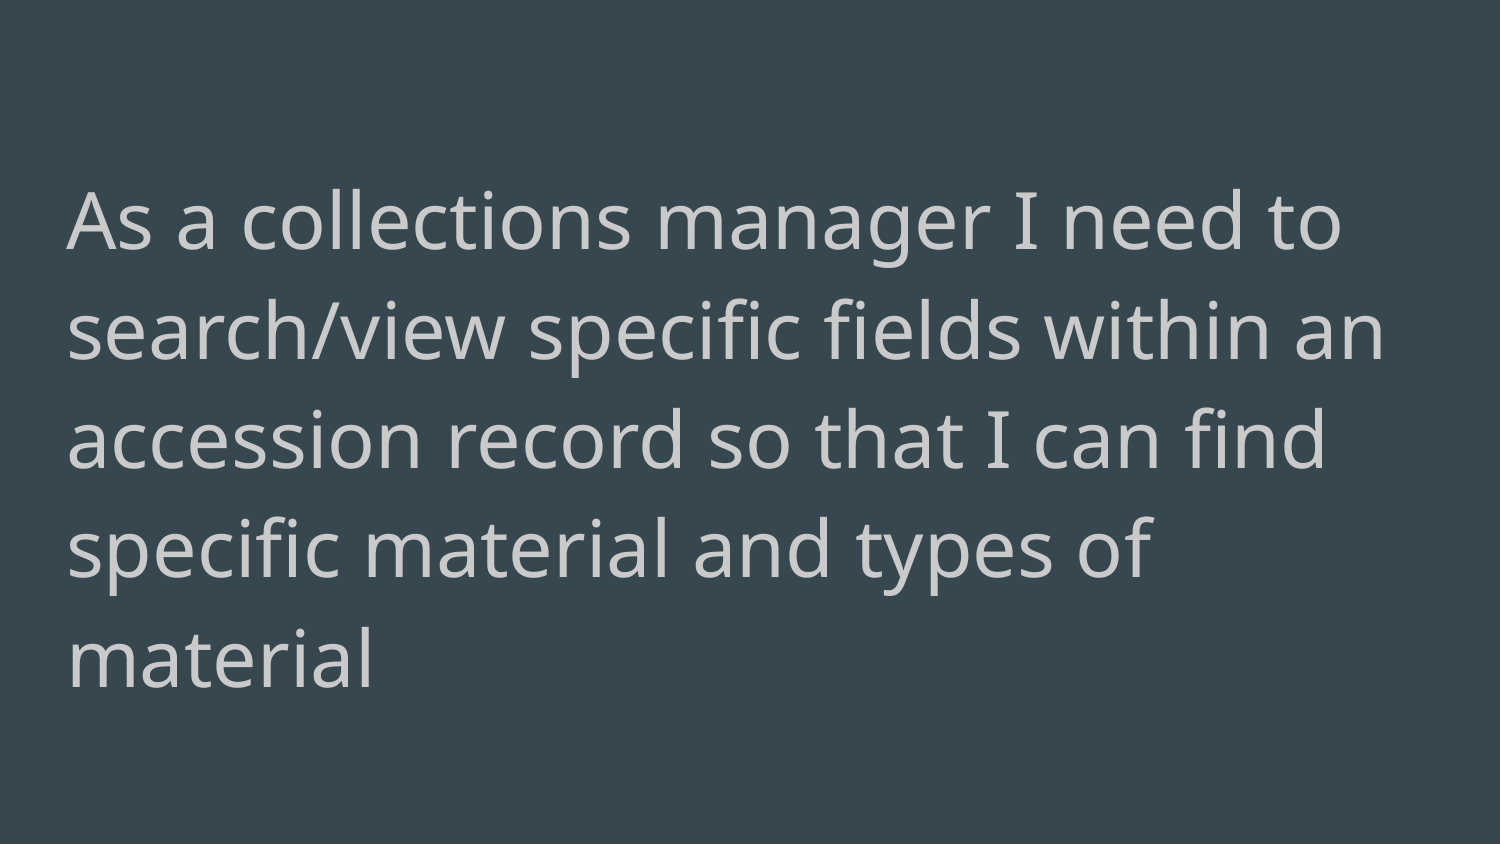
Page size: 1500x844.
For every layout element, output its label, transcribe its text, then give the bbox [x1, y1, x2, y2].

list As a collections manager I need to search/view specific fields within an accession record so that I can find specific material and types of material [51, 141, 1449, 703]
